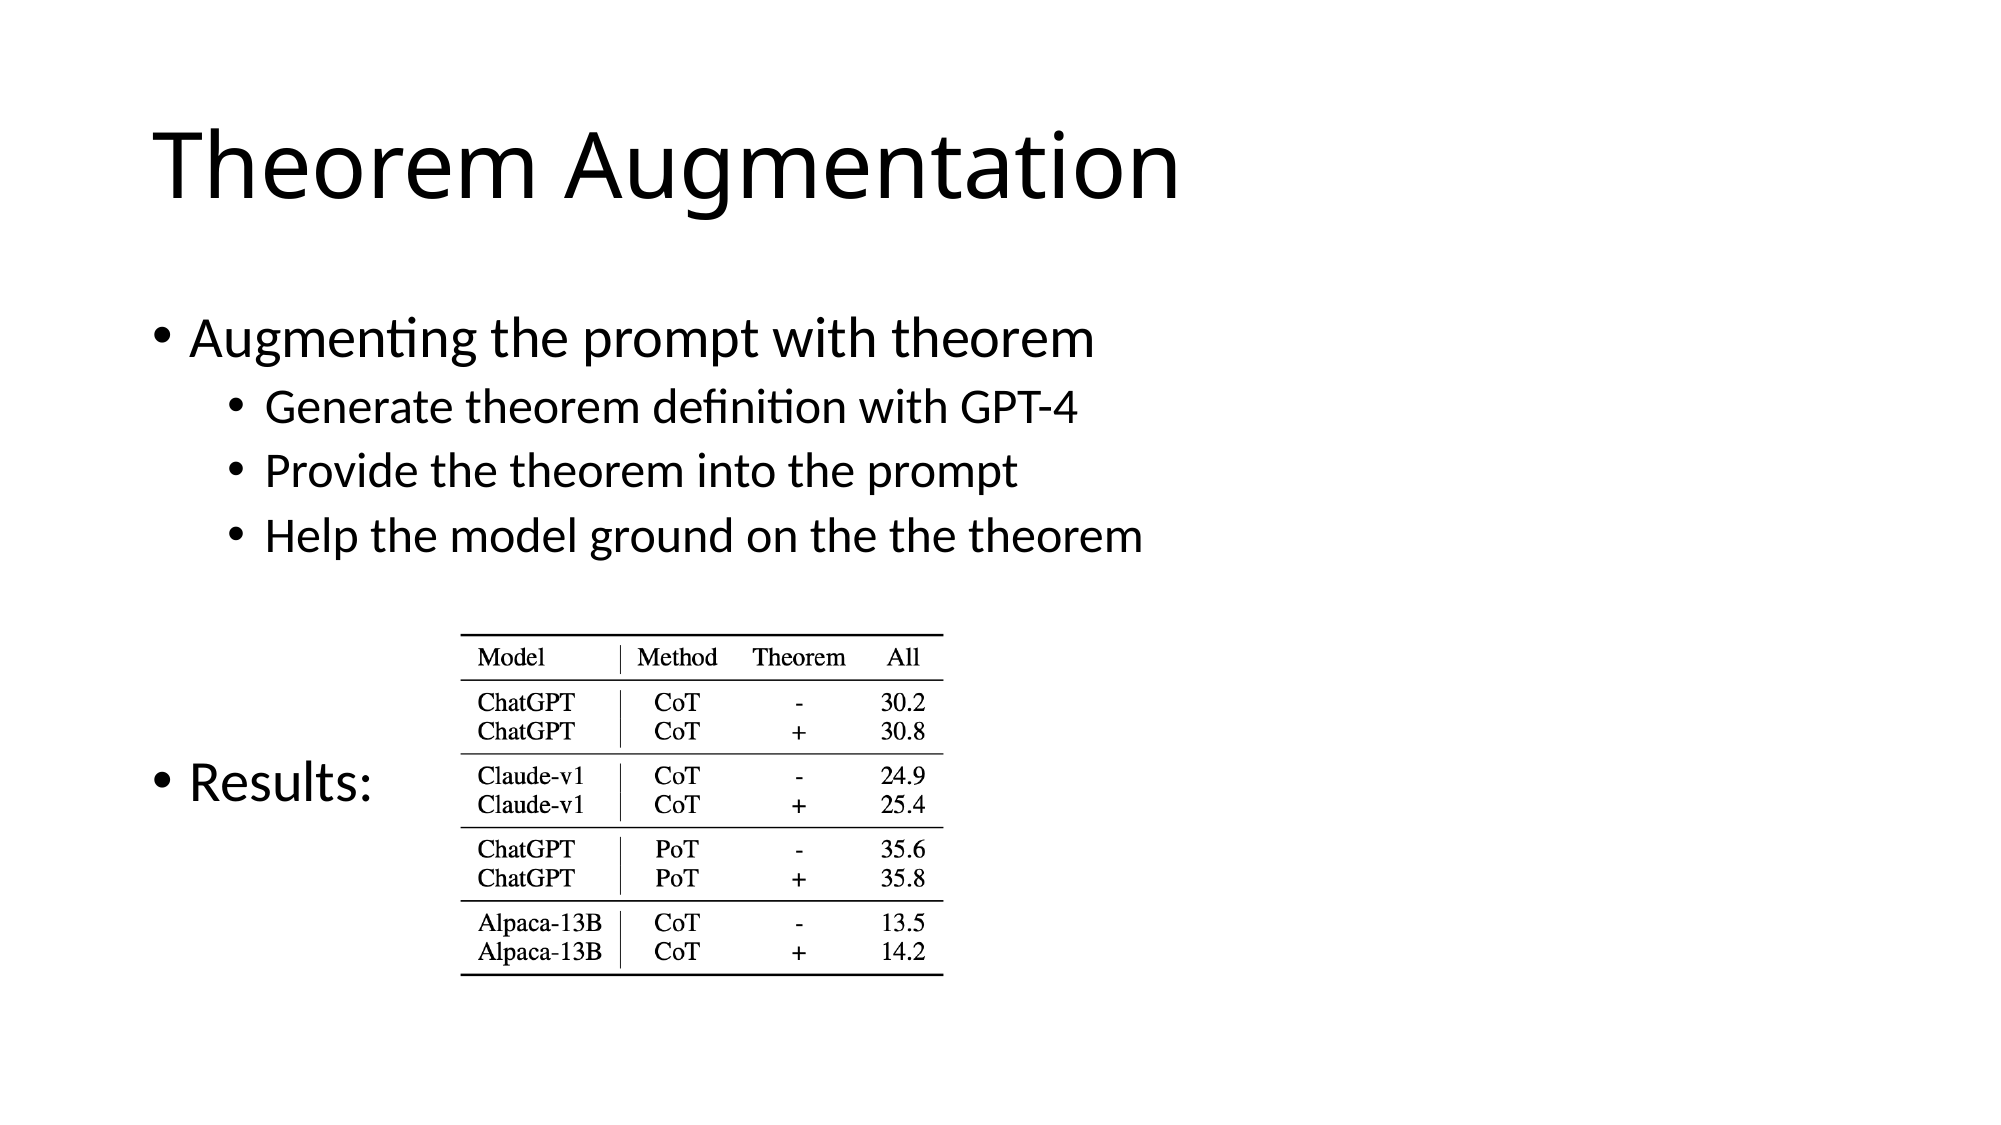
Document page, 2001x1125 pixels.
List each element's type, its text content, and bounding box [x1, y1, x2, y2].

title Theorem Augmentation [137, 59, 1863, 278]
list Augmenting the prompt with theorem Generate theorem definition with GPT-4 Provide the theorem into the prompt Help the model ground on the the theorem Results: [137, 299, 1863, 1014]
picture [444, 614, 957, 993]
